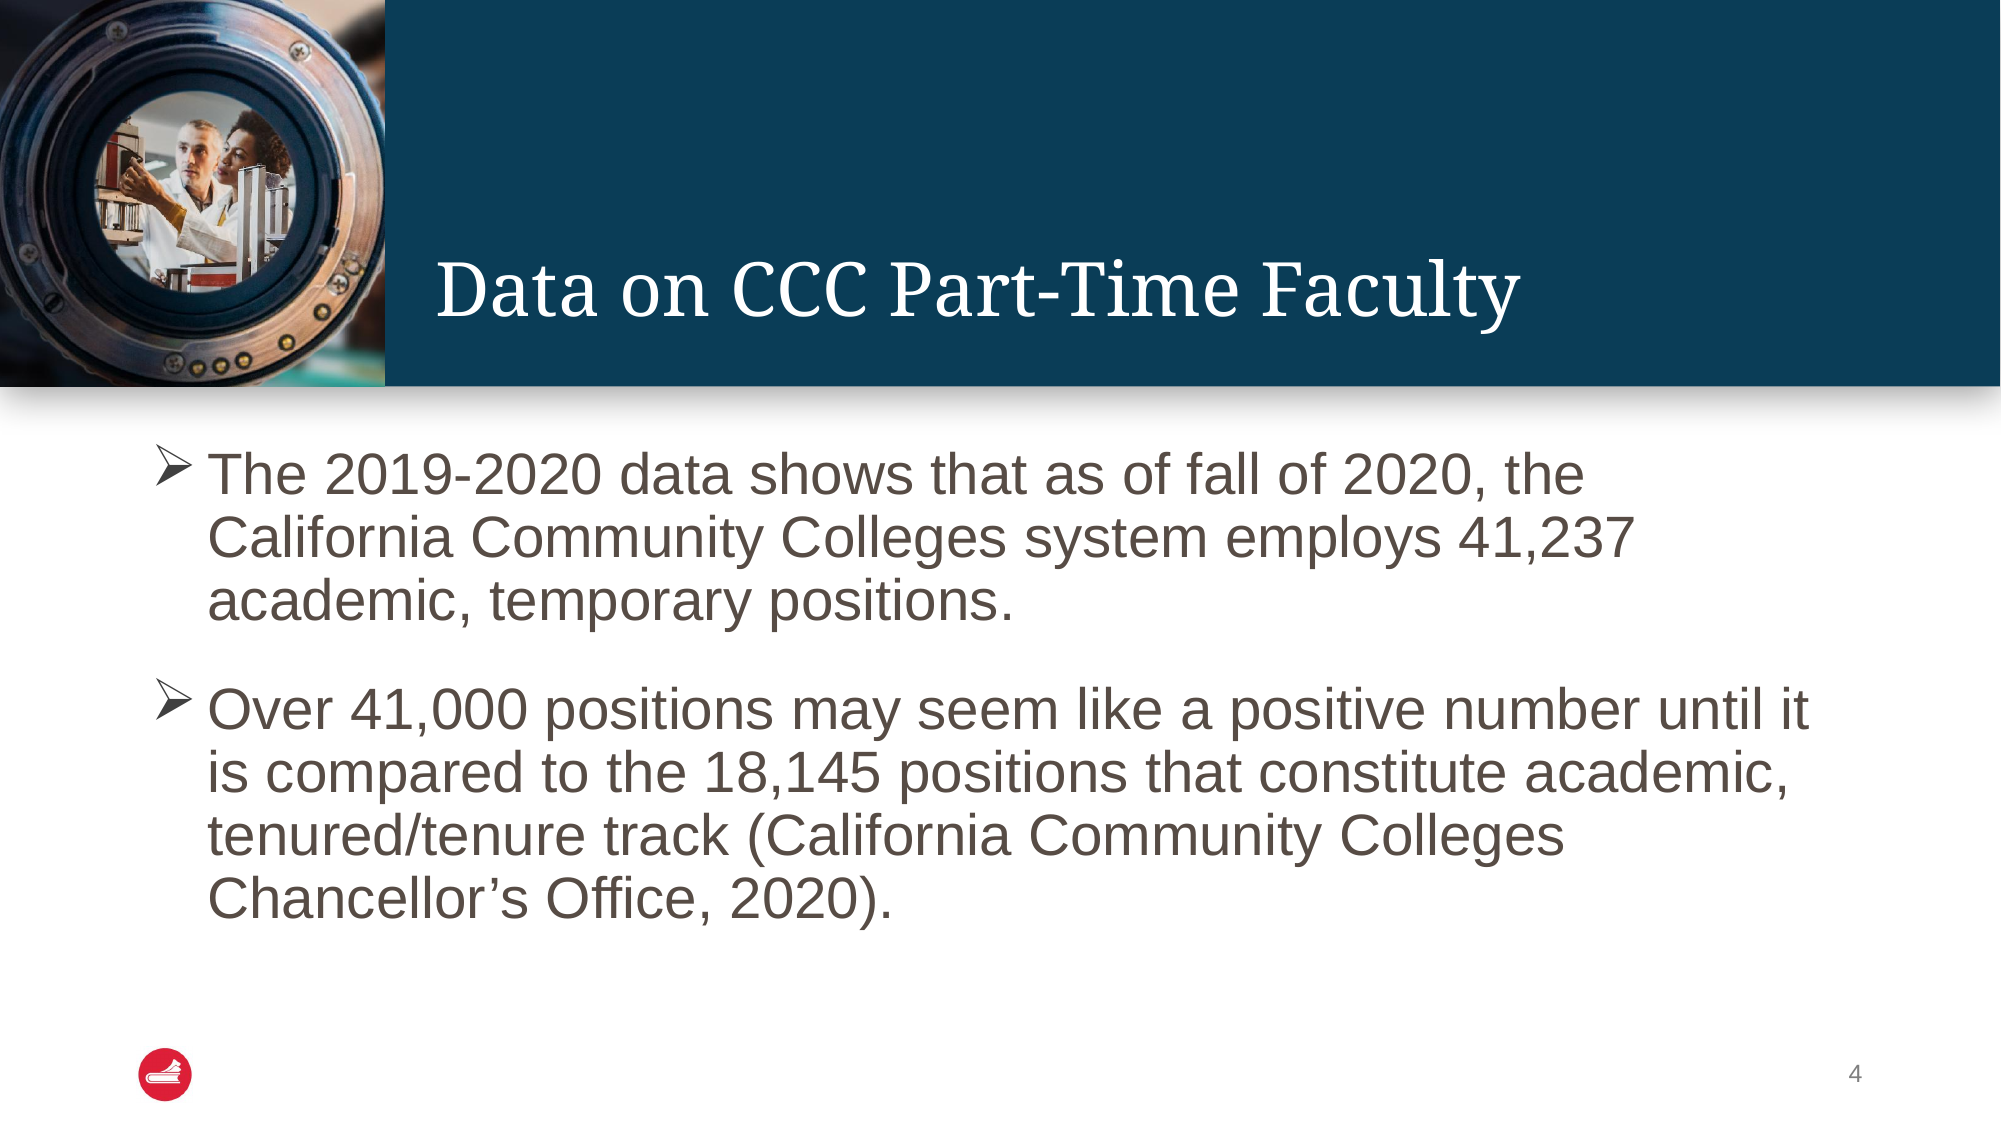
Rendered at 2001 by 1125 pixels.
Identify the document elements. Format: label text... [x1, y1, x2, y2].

picture [136, 1046, 193, 1103]
title Data on CCC Part-Time Faculty [420, 66, 1863, 343]
slide_number 4 [1712, 1042, 1863, 1103]
list The 2019-2020 data shows that as of fall of 2020, the California Community Colleges system employs 41,237 academic, temporary positions. Over 41,000 positions may seem like a positive number until it is compared to the 18,145 positions that constitute academic, tenured/tenure track (California Community Colleges Chancellor’s Office, 2020). [136, 436, 1863, 1023]
picture [0, 0, 385, 387]
